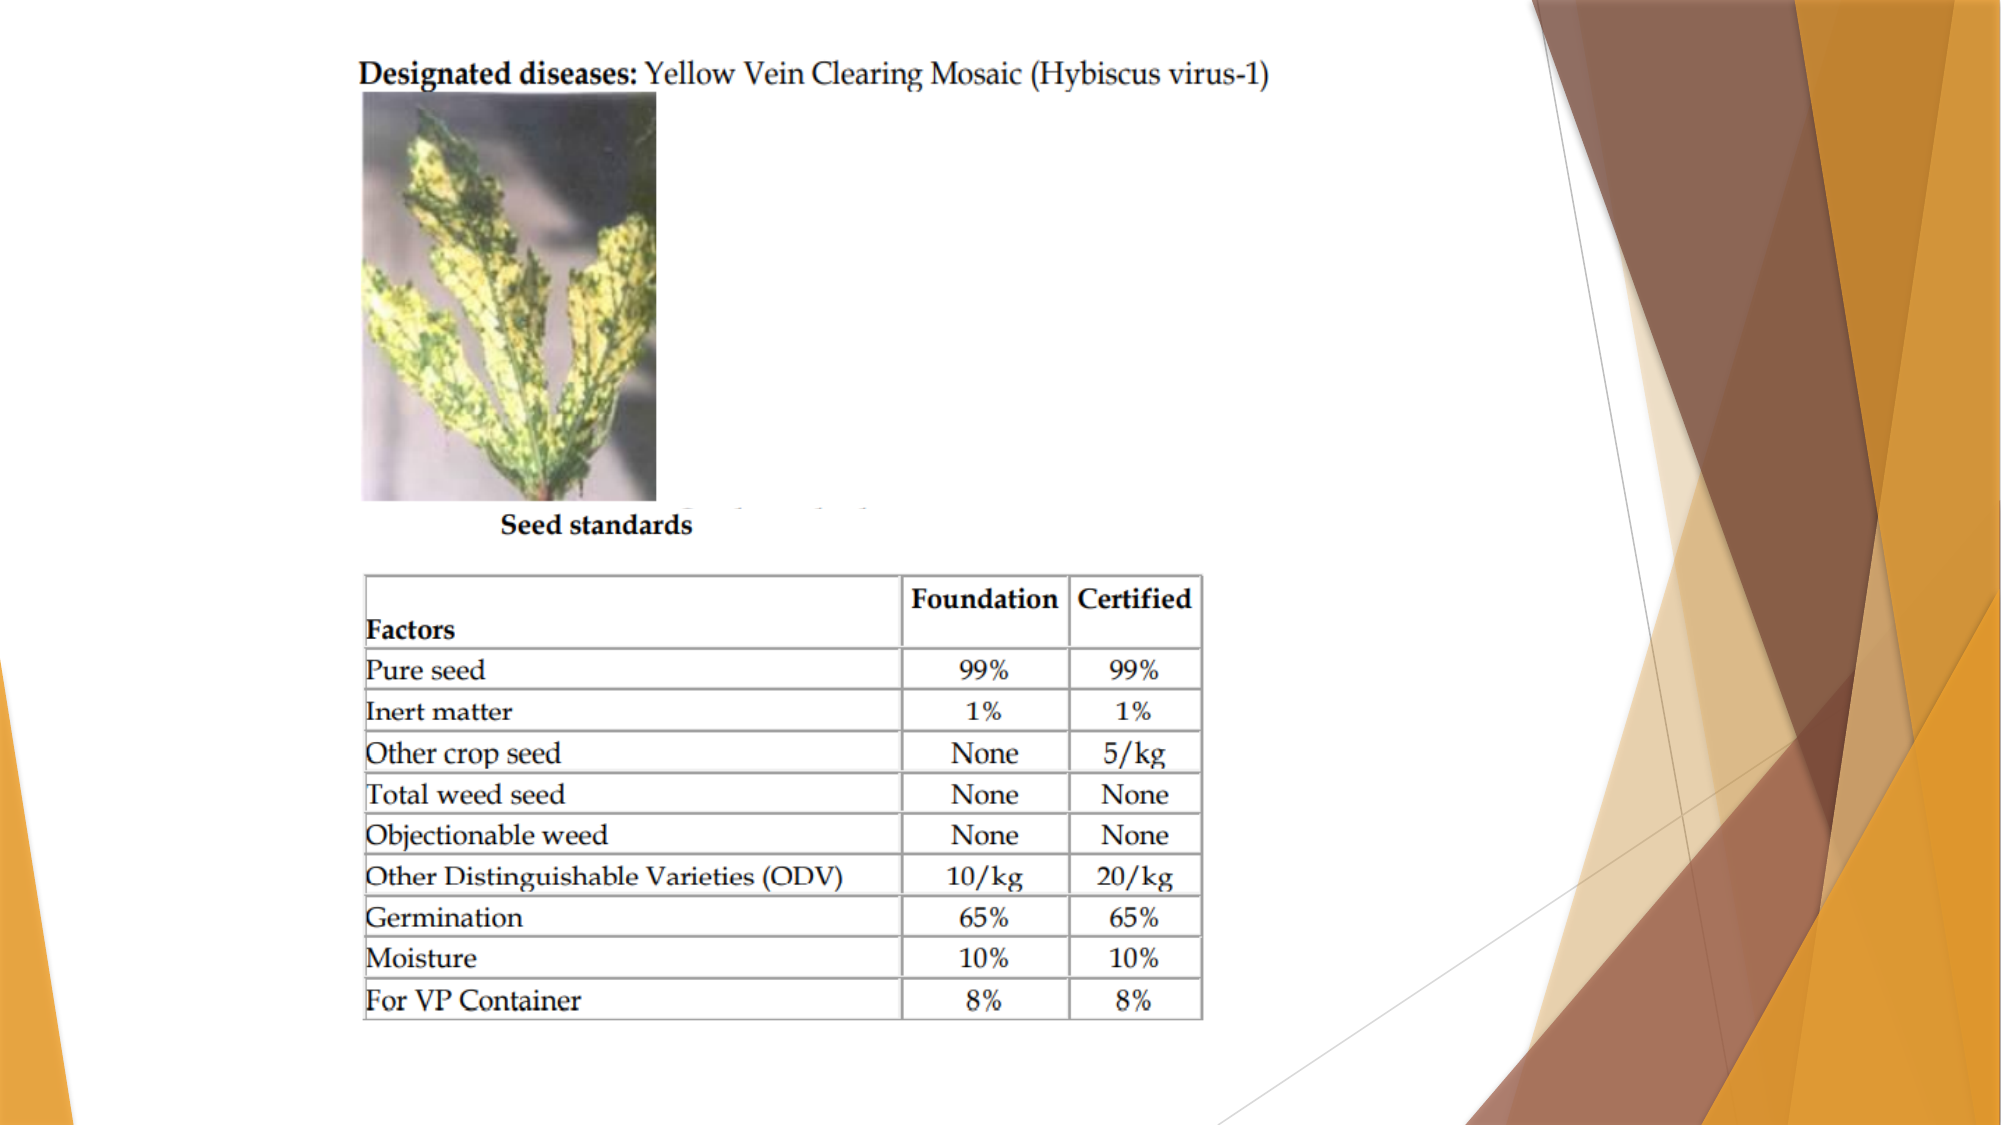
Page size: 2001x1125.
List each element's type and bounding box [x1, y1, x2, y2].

list [347, 35, 1291, 511]
picture [335, 509, 1252, 1061]
